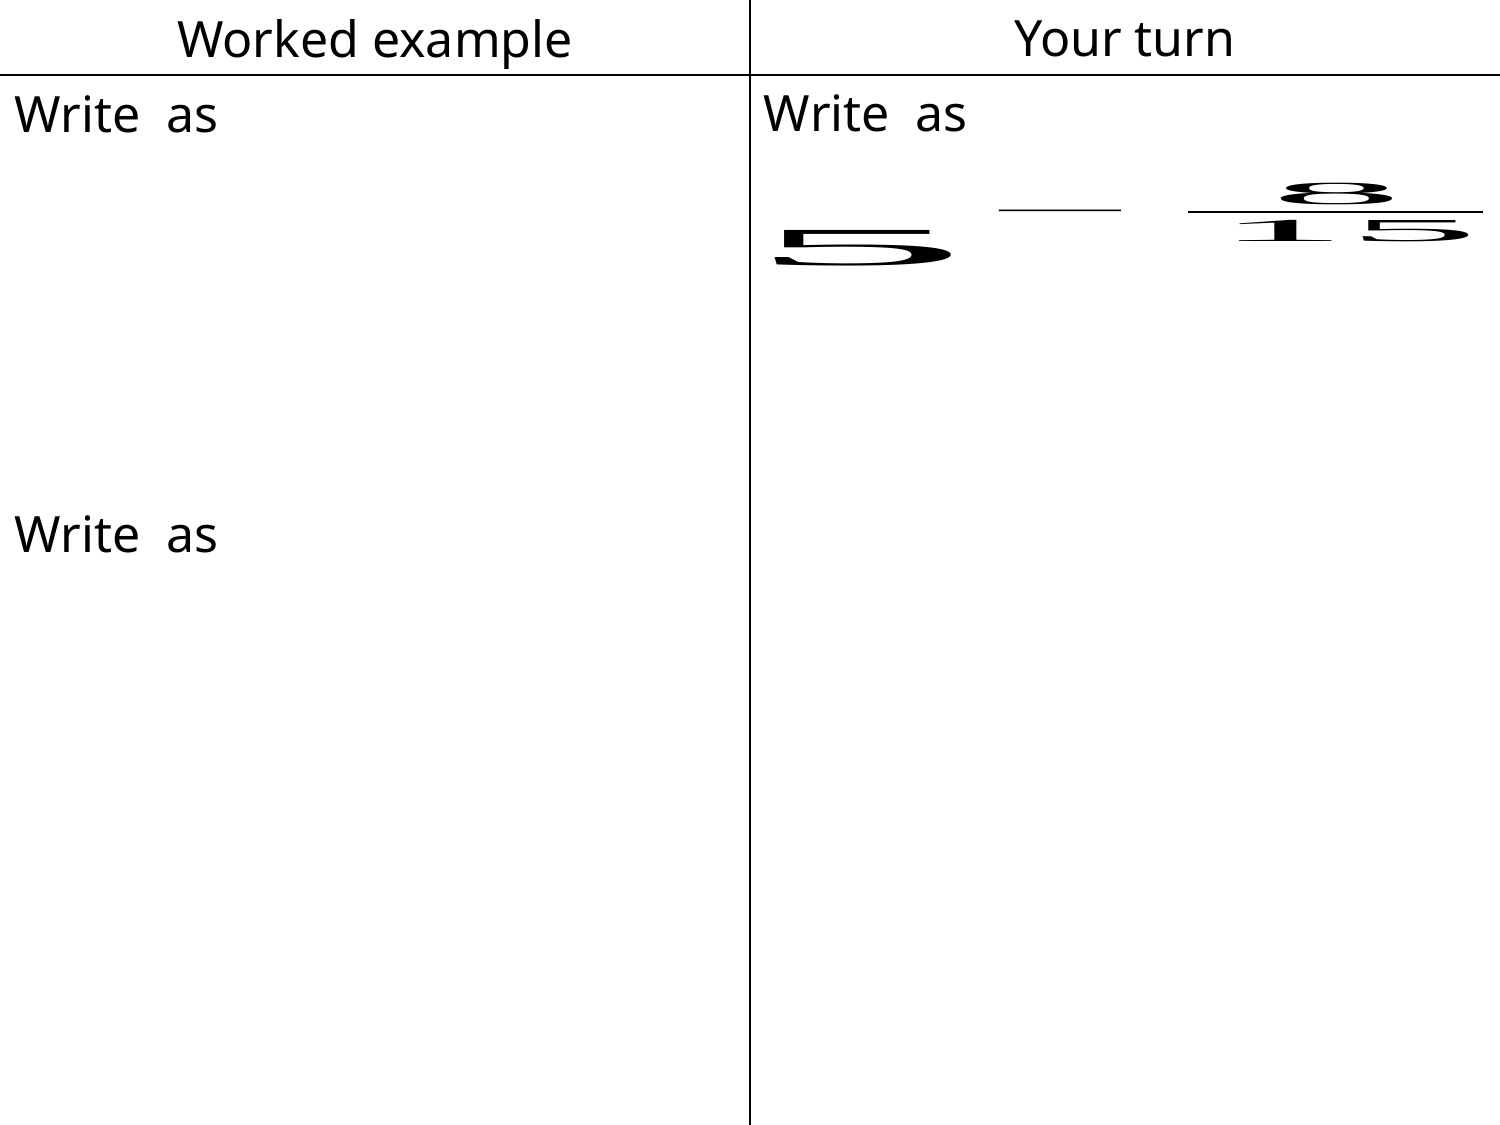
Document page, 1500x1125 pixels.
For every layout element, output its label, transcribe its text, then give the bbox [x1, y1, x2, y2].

text_box Worked example [0, 0, 749, 74]
text_box Your turn [751, 0, 1500, 74]
